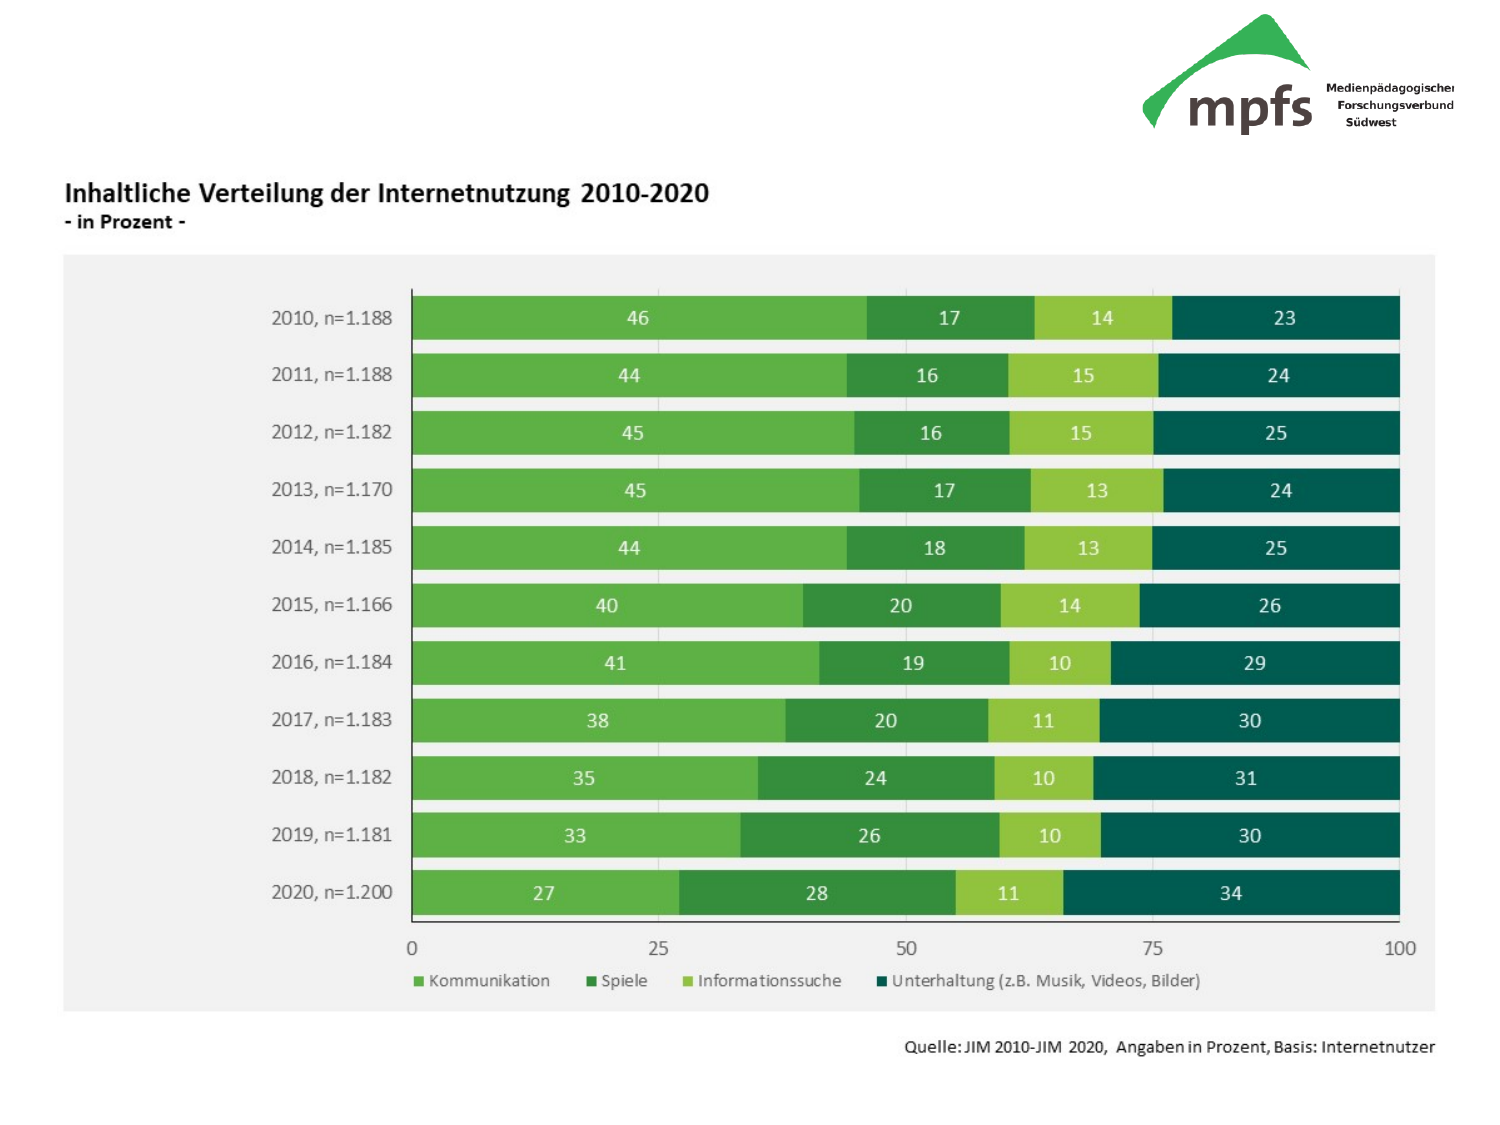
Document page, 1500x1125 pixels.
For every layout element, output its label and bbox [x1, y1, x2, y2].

picture [46, 166, 1454, 1069]
